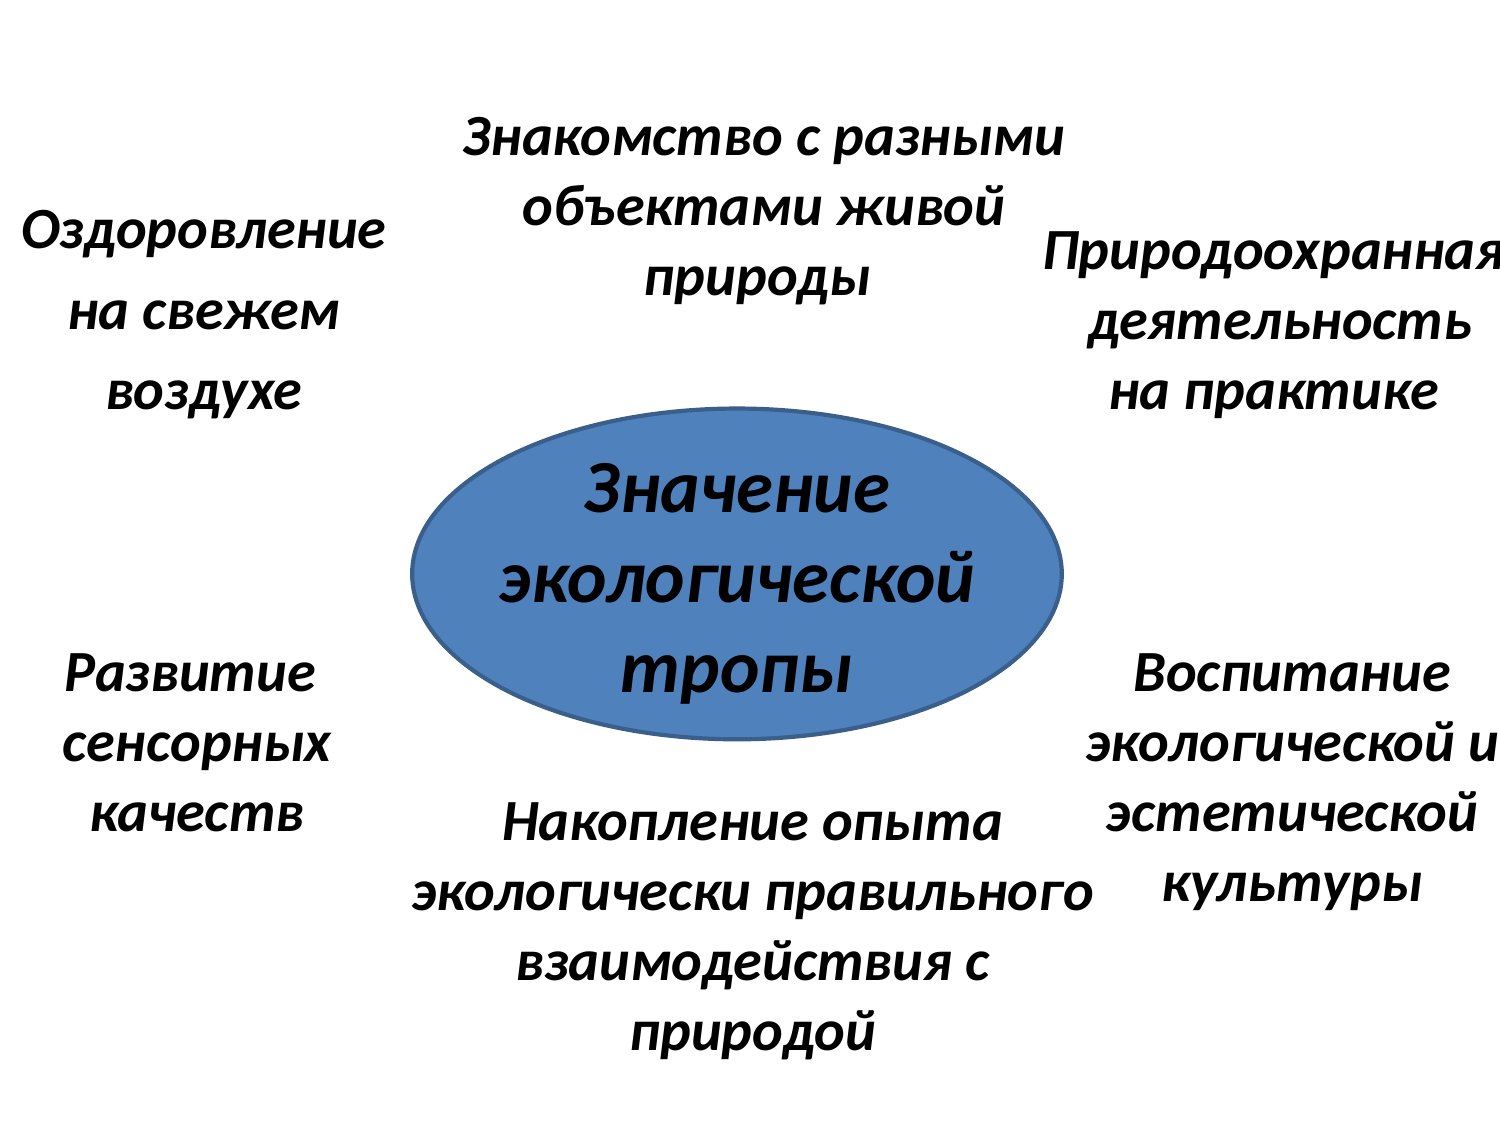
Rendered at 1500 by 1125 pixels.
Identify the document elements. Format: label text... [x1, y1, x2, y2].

text_box [560, 715, 914, 742]
text_box Накопление опыта экологически правильного взаимодействия с природой [389, 775, 1117, 1070]
text_box [410, 490, 453, 657]
text_box Воспитание экологической и эстетической культуры [1061, 625, 1500, 921]
text_box [572, 406, 902, 429]
text_box Значение экологической тропы [453, 429, 1021, 715]
text_box Знакомство с разными объектами живой природы [388, 90, 1139, 315]
text_box [1021, 490, 1064, 657]
text_box Развитие сенсорных качеств [47, 625, 360, 851]
text_box Природоохранная деятельность на практике [1027, 203, 1500, 429]
text_box Оздоровление на свежем воздухе [0, 172, 410, 493]
